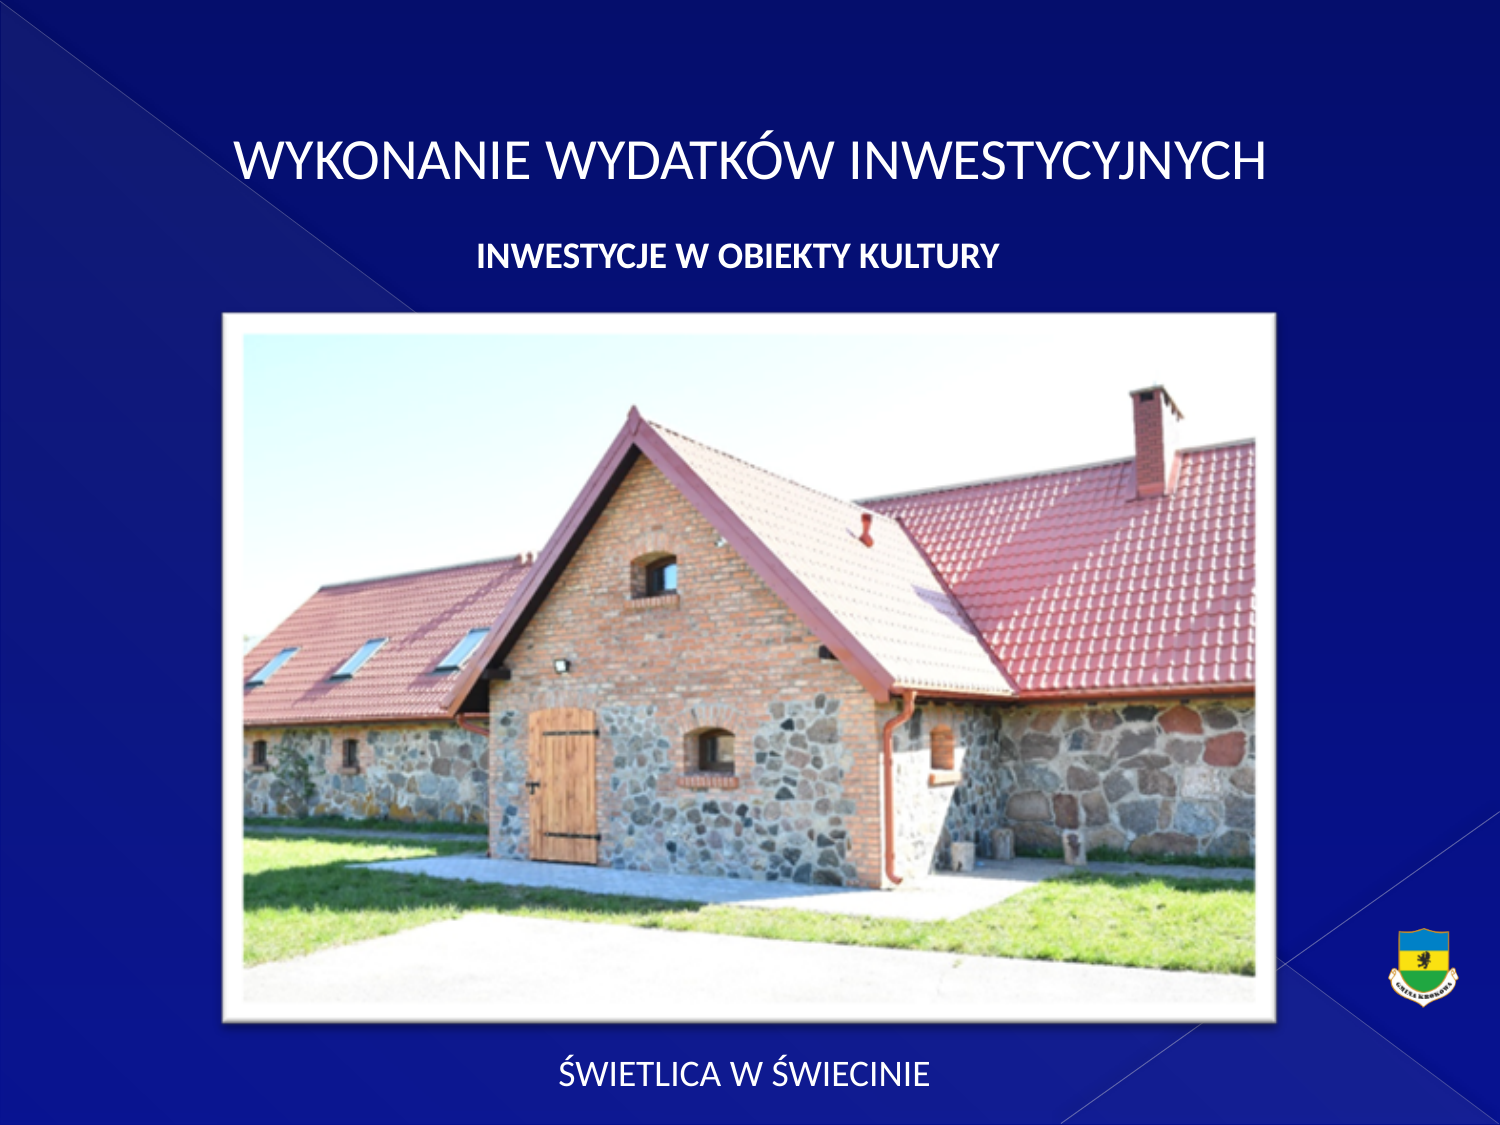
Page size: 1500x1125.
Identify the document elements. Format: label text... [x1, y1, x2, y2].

picture [205, 301, 1295, 1046]
picture [1388, 928, 1459, 1008]
text_box ŚWIETLICA W ŚWIECINIE [296, 1046, 1194, 1102]
text_box Inwestycje w obiekty kultury [461, 223, 1016, 284]
text_box WYKONANIE WYDATKÓW INWESTYCYJNYCH [219, 113, 1283, 199]
